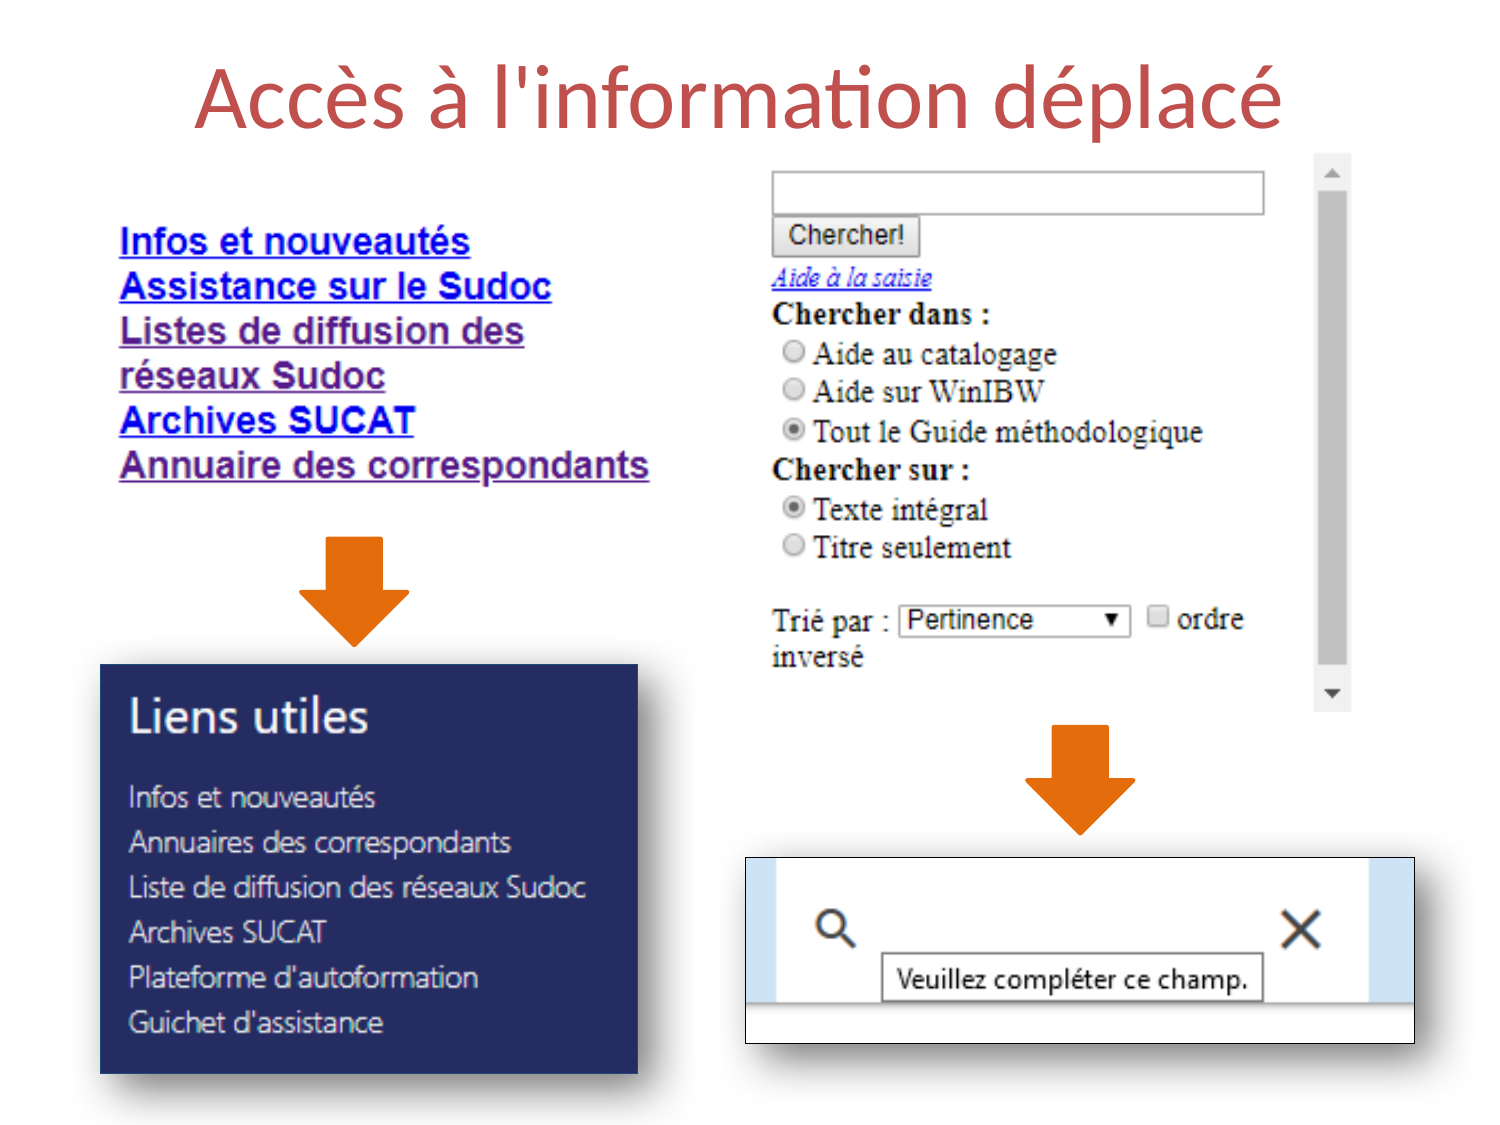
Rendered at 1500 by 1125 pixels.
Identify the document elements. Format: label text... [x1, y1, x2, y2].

text_box [299, 537, 410, 648]
title Accès à l'information déplacé [64, 10, 1415, 173]
picture [100, 203, 674, 530]
picture [745, 856, 1416, 1044]
picture [100, 664, 638, 1075]
picture [739, 147, 1363, 712]
text_box [1025, 724, 1136, 836]
